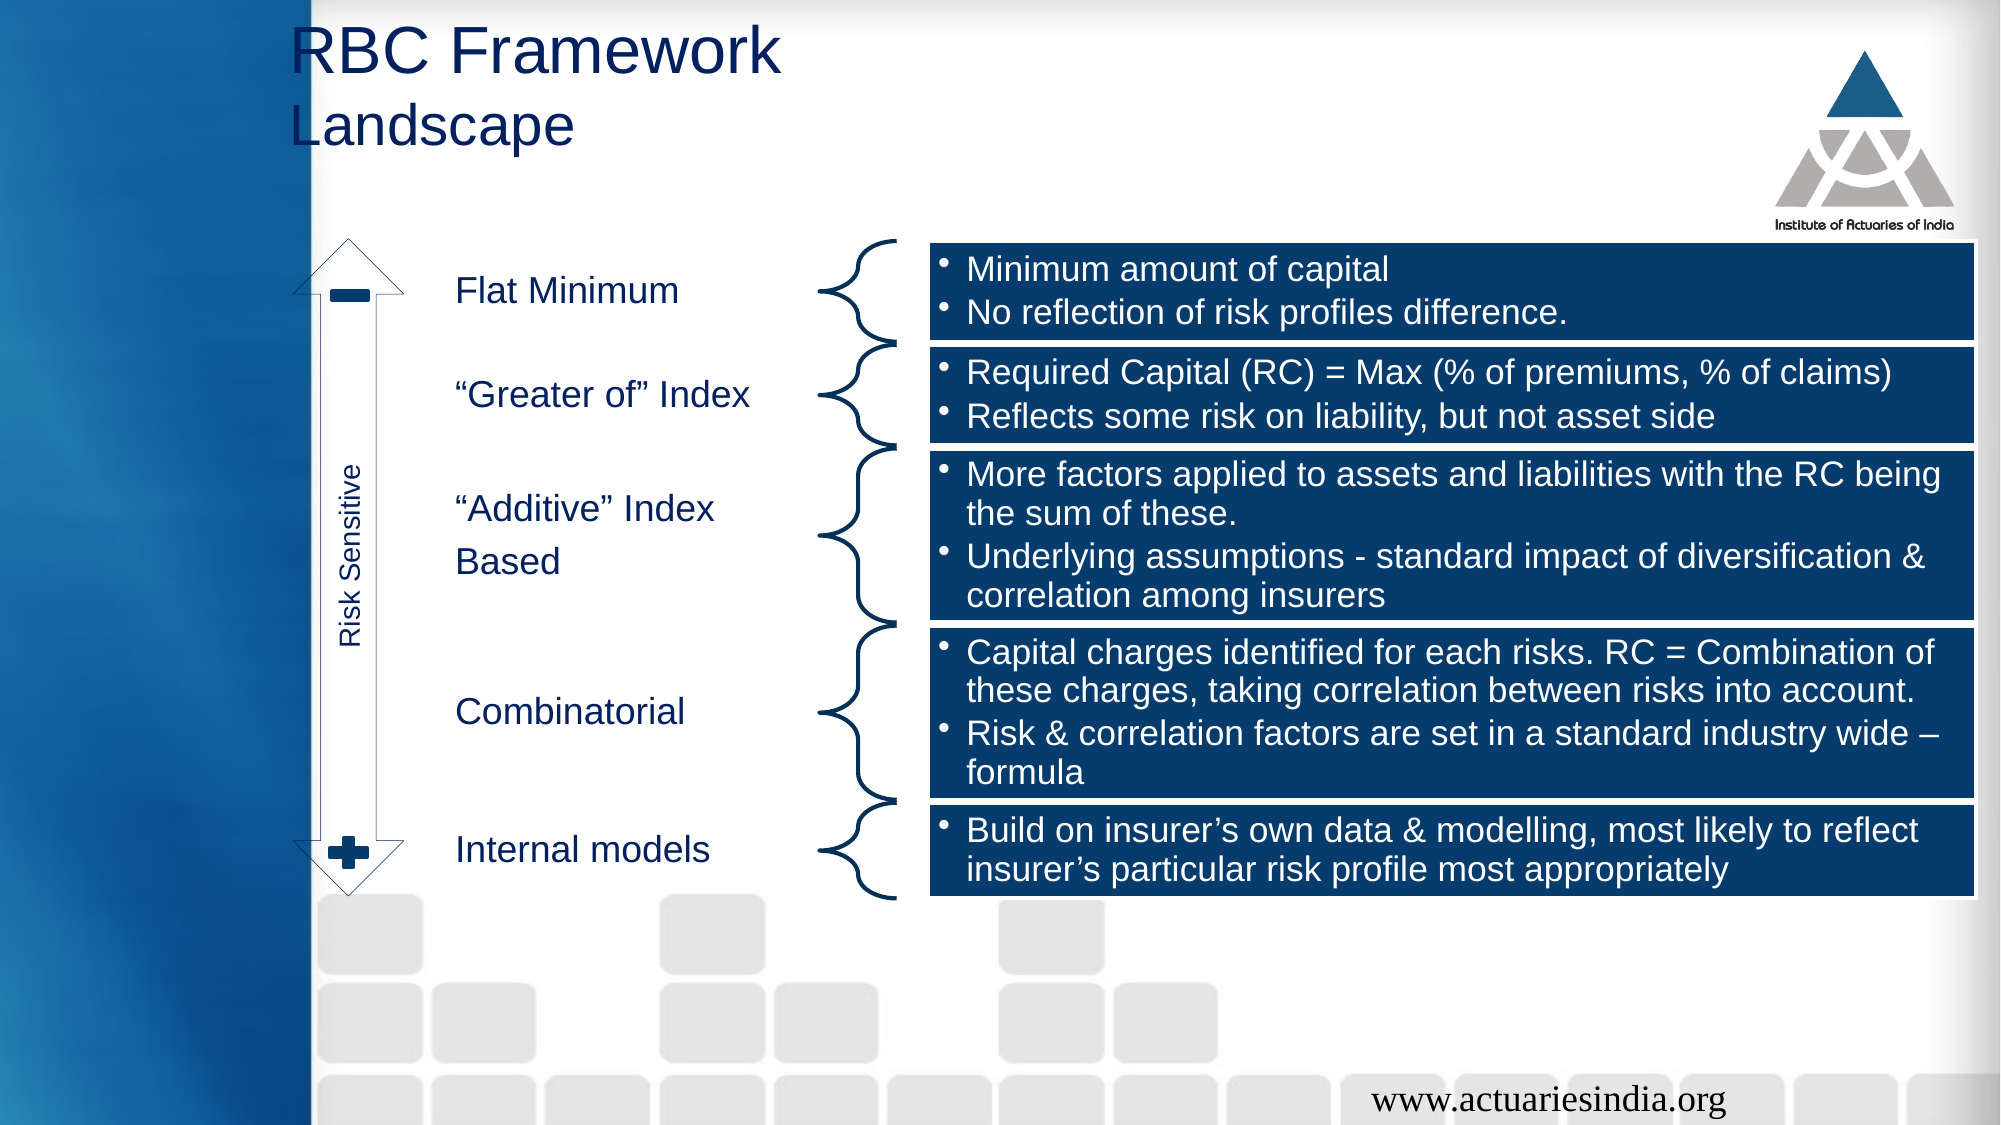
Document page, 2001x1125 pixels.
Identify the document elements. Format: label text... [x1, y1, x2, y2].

text_box www.actuariesindia.org [1356, 1066, 1832, 1125]
text_box Risk Sensitive [323, 335, 373, 663]
text_box [328, 836, 369, 869]
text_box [433, 240, 1977, 899]
text_box [290, 236, 406, 899]
text_box [330, 289, 370, 302]
text_box RBC Framework Landscape [275, 0, 2000, 129]
picture [0, 0, 2001, 1125]
